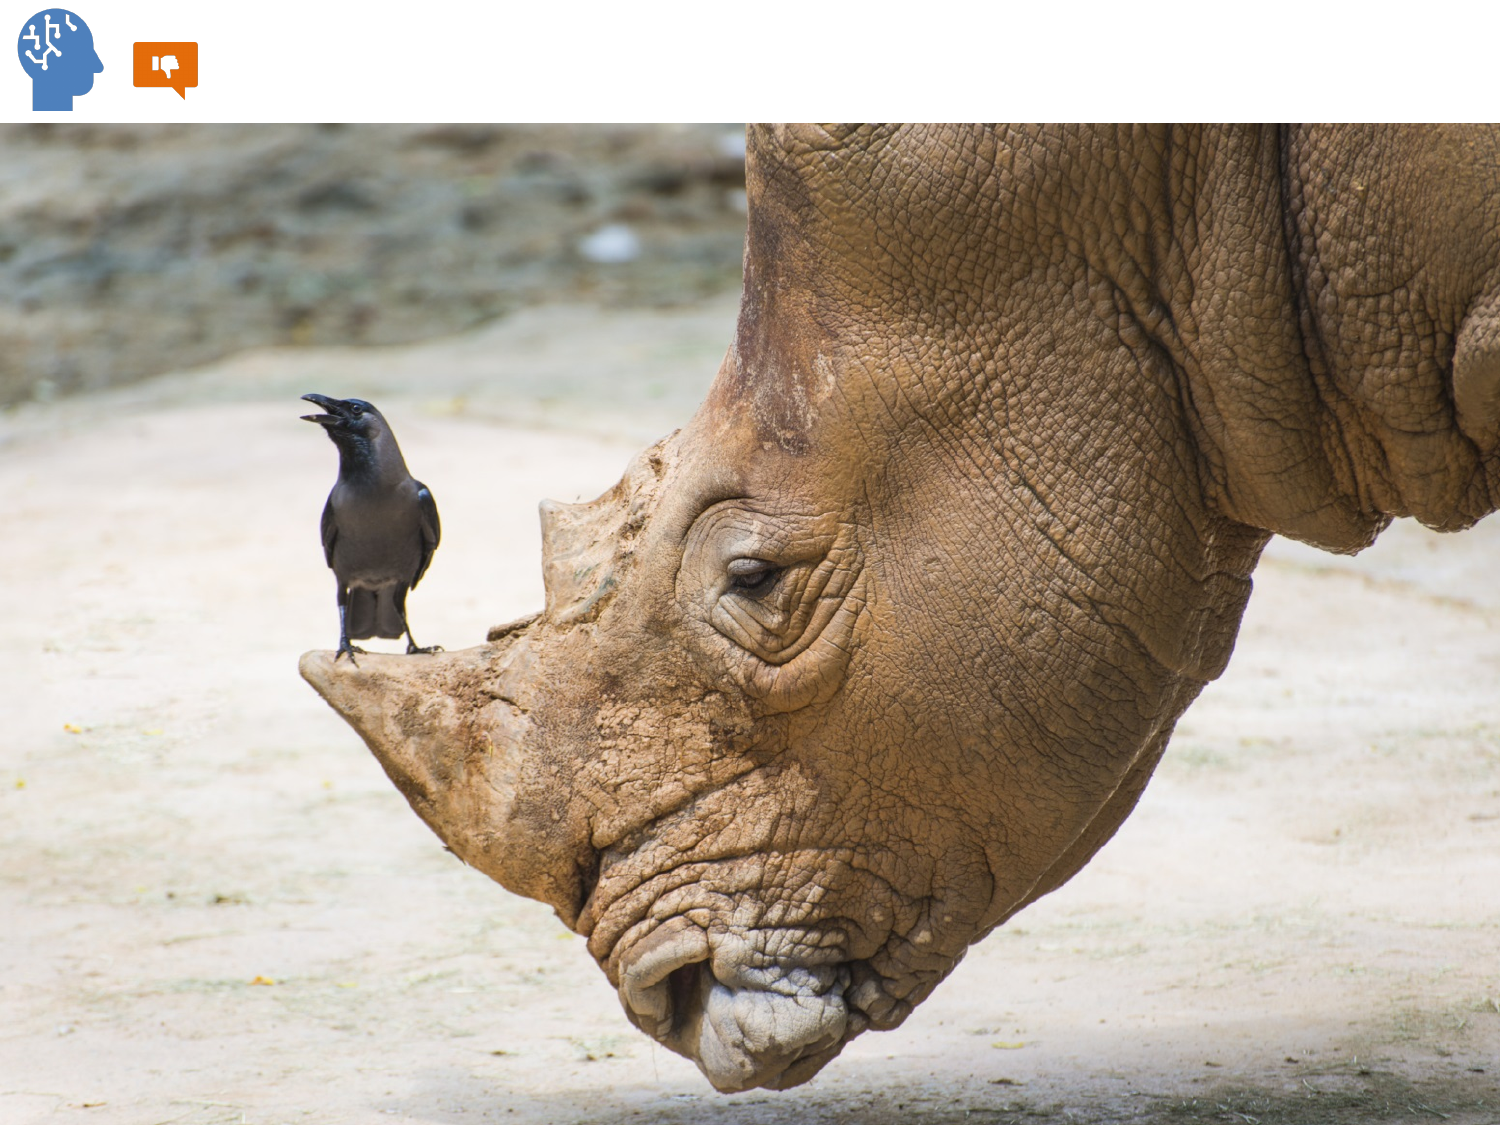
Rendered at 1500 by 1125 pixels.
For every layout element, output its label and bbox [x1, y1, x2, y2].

picture [0, 123, 1500, 1125]
picture [120, 25, 211, 116]
text_box [0, 0, 115, 121]
